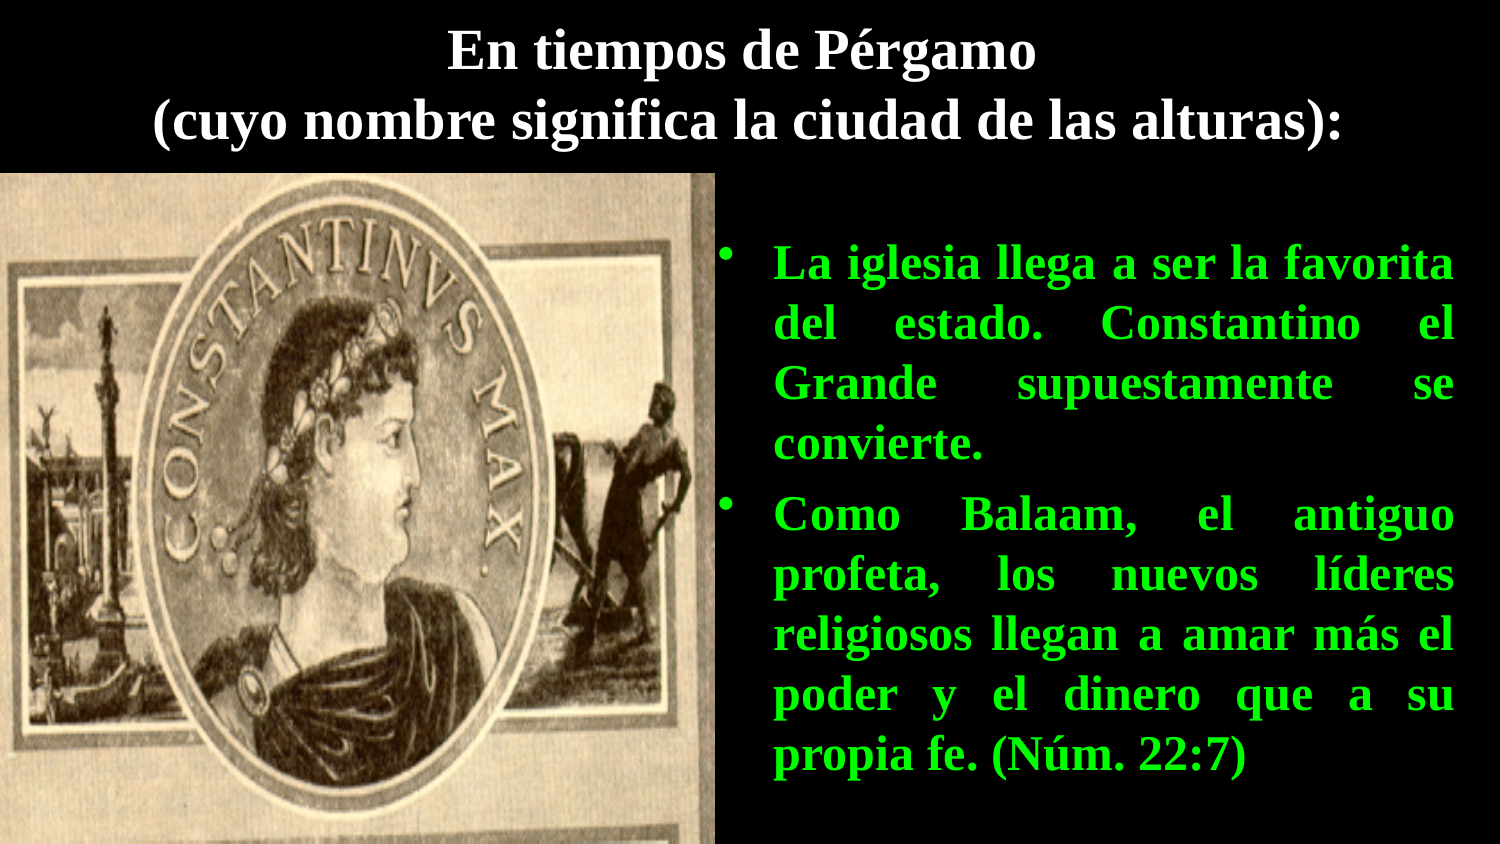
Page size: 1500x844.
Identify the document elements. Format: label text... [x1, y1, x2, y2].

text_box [0, 173, 715, 844]
list La iglesia llega a ser la favorita del estado. Constantino el Grande supuestamente se convierte. Como Balaam, el antiguo profeta, los nuevos líderes religiosos llegan a amar más el poder y el dinero que a su propia fe. (Núm. 22:7) [719, 222, 1471, 729]
title En tiempos de Pérgamo (cuyo nombre significa la ciudad de las alturas): [76, 20, 1423, 143]
